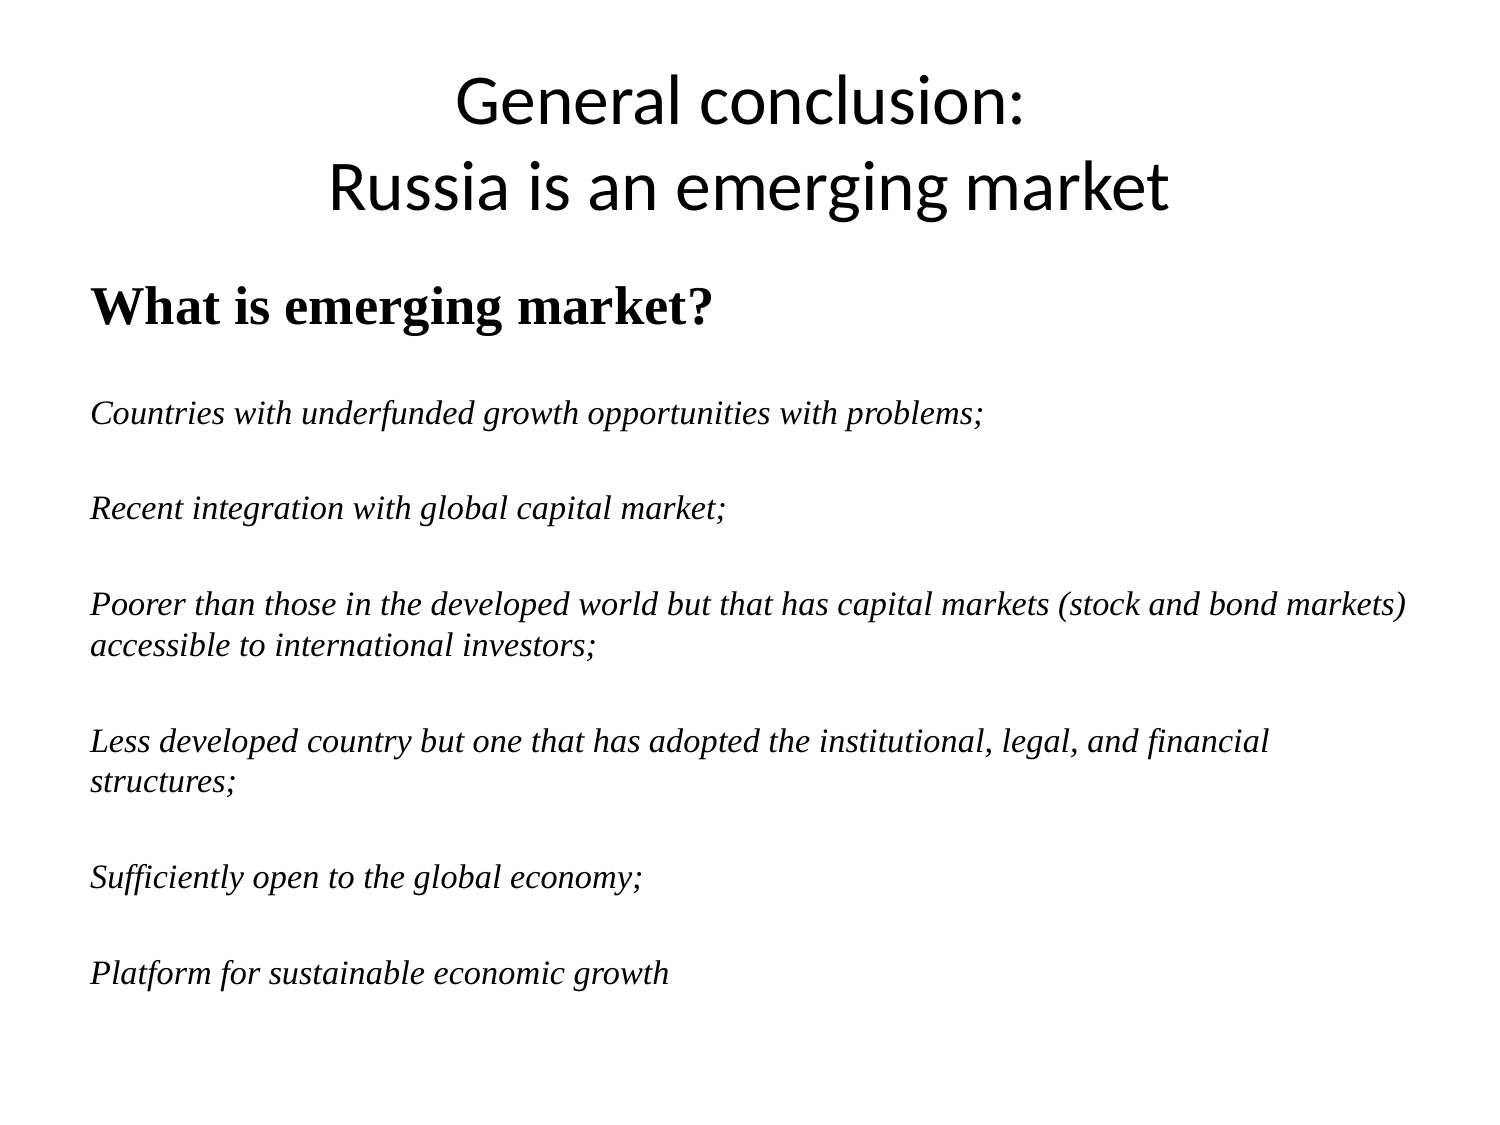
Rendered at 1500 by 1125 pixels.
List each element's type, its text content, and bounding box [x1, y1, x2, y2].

list What is emerging market? Countries with underfunded growth opportunities with problems; Recent integration with global capital market; Poorer than those in the developed world but that has capital markets (stock and bond markets) accessible to international investors; Less developed country but one that has adopted the institutional, legal, and financial structures; Sufficiently open to the global economy; Platform for sustainable economic growth [75, 262, 1425, 1005]
title General conclusion: Russia is an emerging market [75, 45, 1425, 233]
